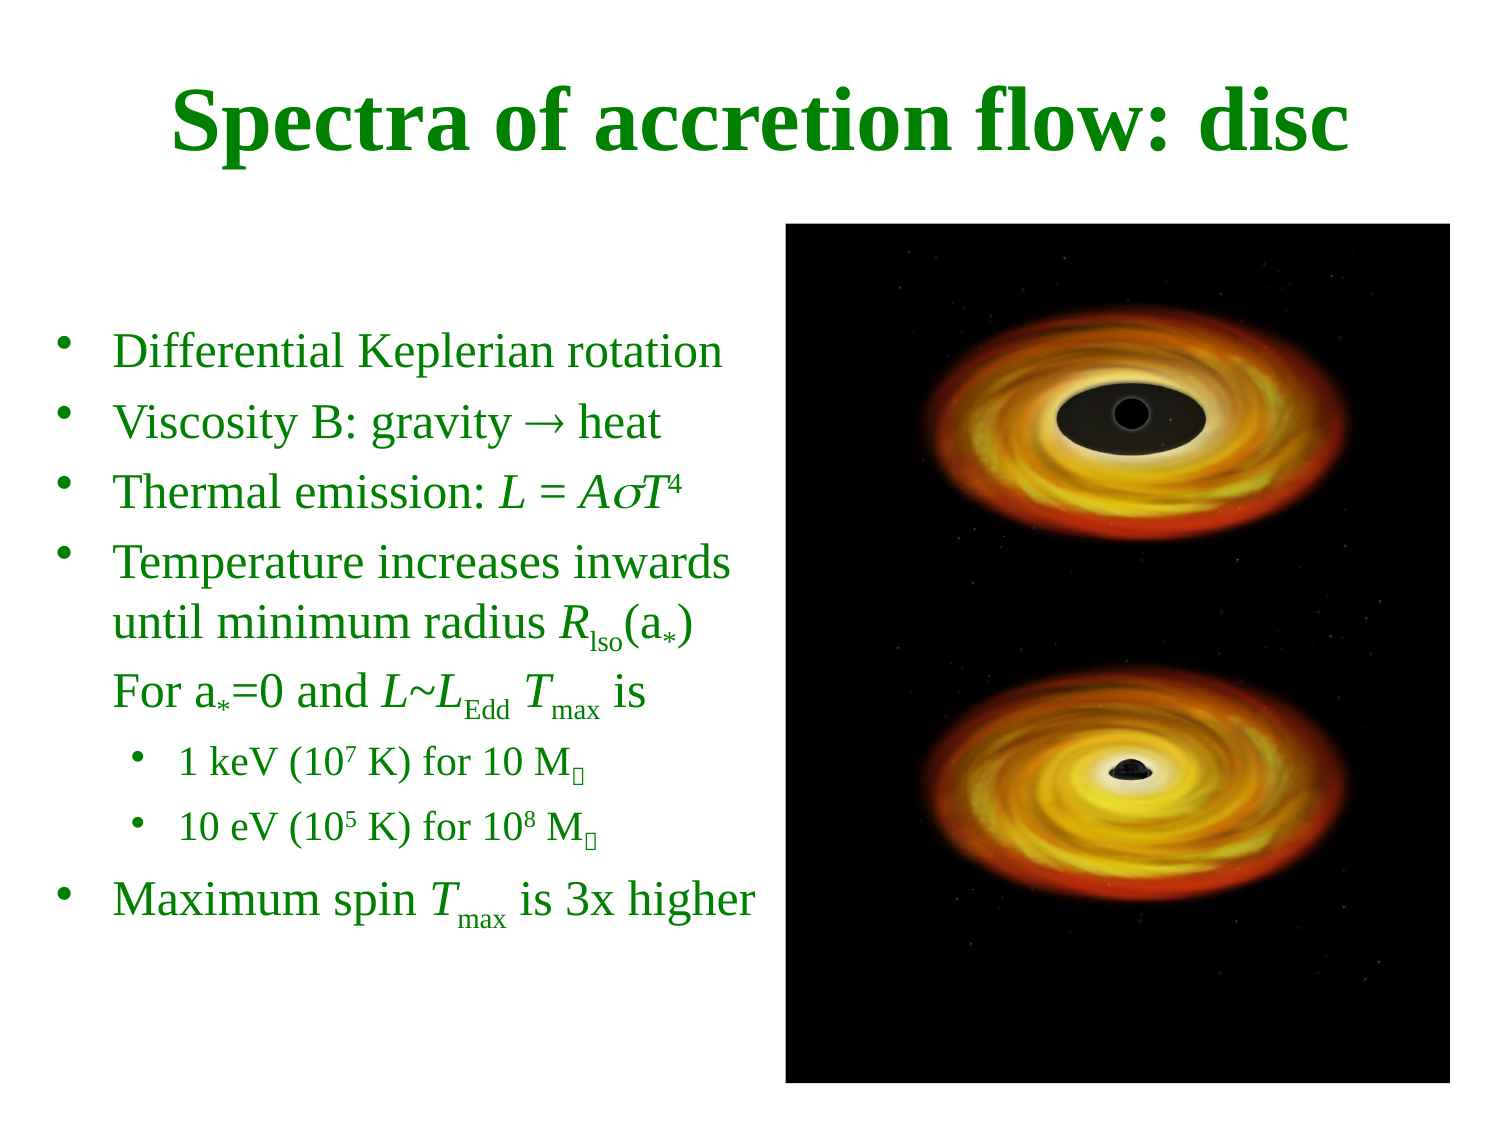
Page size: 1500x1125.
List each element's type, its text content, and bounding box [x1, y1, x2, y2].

text_box Spectra of accretion flow: disc [112, 19, 1388, 208]
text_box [785, 223, 1451, 1084]
text_box Differential Keplerian rotation Viscosity B: gravity  heat Thermal emission: L = AsT4 Temperature increases inwards until minimum radius Rlso(a*) For a*=0 and L~LEdd Tmax is 1 keV (107 K) for 10 M 10 eV (105 K) for 108 M Maximum spin Tmax is 3x higher [41, 317, 780, 1025]
